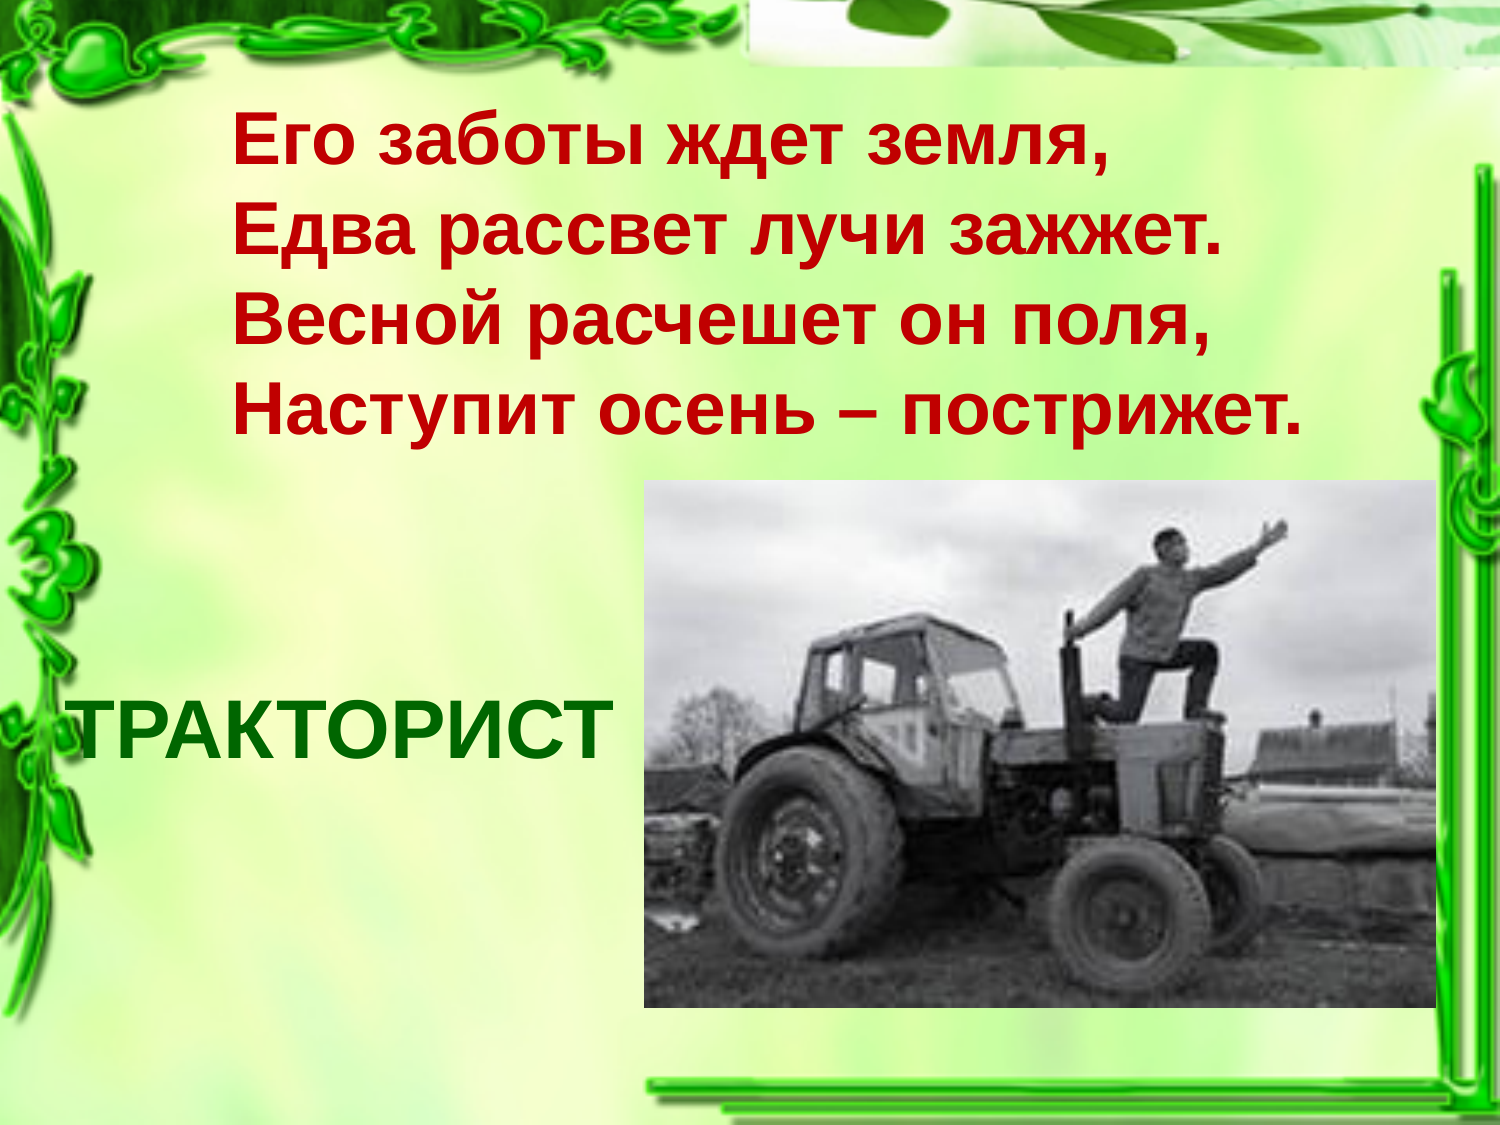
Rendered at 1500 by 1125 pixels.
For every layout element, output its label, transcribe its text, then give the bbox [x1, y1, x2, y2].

text_box Его заботы ждет земля, Едва рассвет лучи зажжет. Весной расчешет он поля, Наступит осень – пострижет. [216, 81, 1321, 457]
picture [0, 0, 1500, 1125]
text_box ТРАКТОРИСТ [49, 667, 630, 783]
